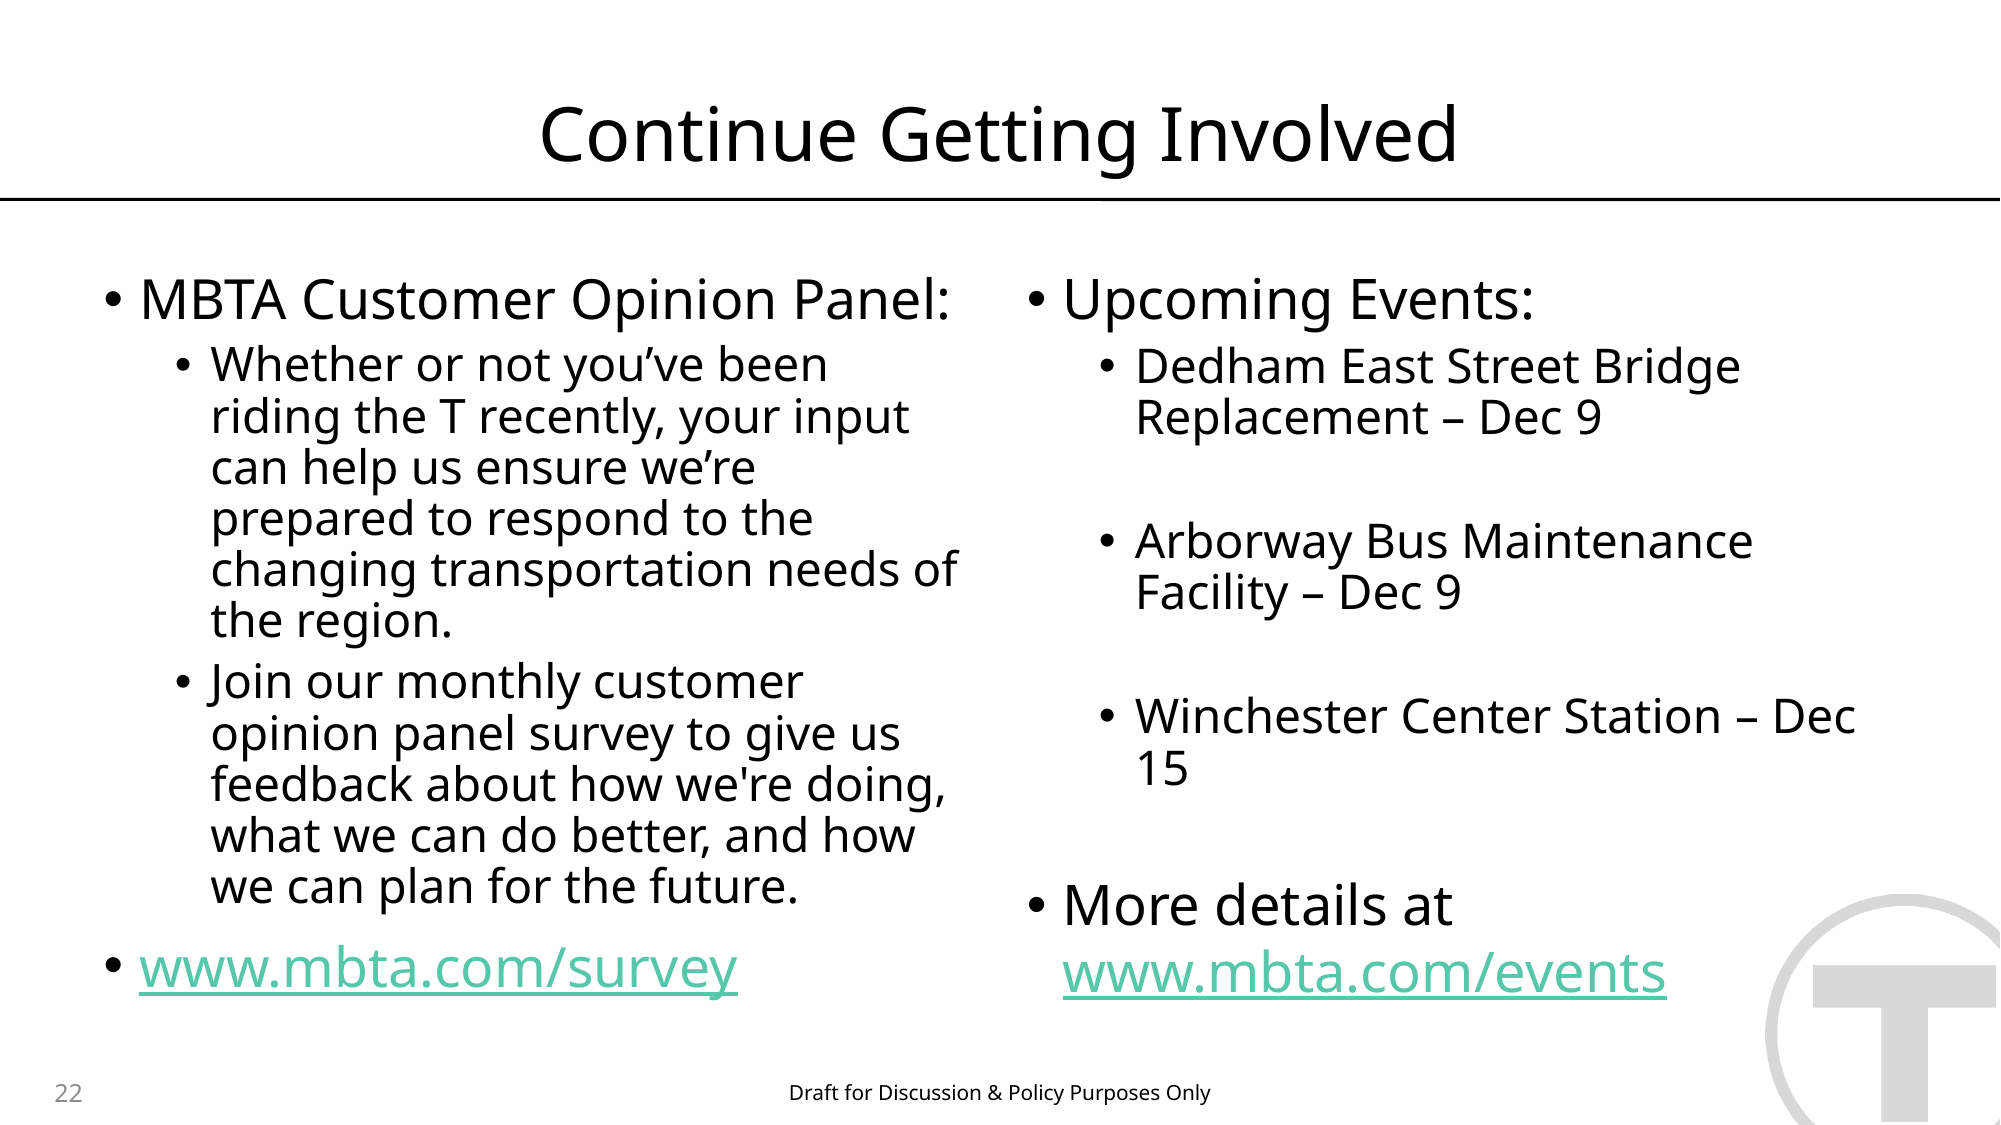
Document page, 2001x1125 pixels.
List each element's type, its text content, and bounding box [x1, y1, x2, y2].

list MBTA Customer Opinion Panel: Whether or not you’ve been riding the T recently, your input can help us ensure we’re prepared to respond to the changing transportation needs of the region. Join our monthly customer opinion panel survey to give us feedback about how we're doing, what we can do better, and how we can plan for the future. www.mbta.com/survey [88, 263, 985, 1014]
list Upcoming Events: Dedham East Street Bridge Replacement – Dec 9 Arborway Bus Maintenance Facility – Dec 9 Winchester Center Station – Dec 15 More details at www.mbta.com/events [1011, 263, 1904, 1014]
title Continue Getting Involved [137, 87, 1863, 188]
